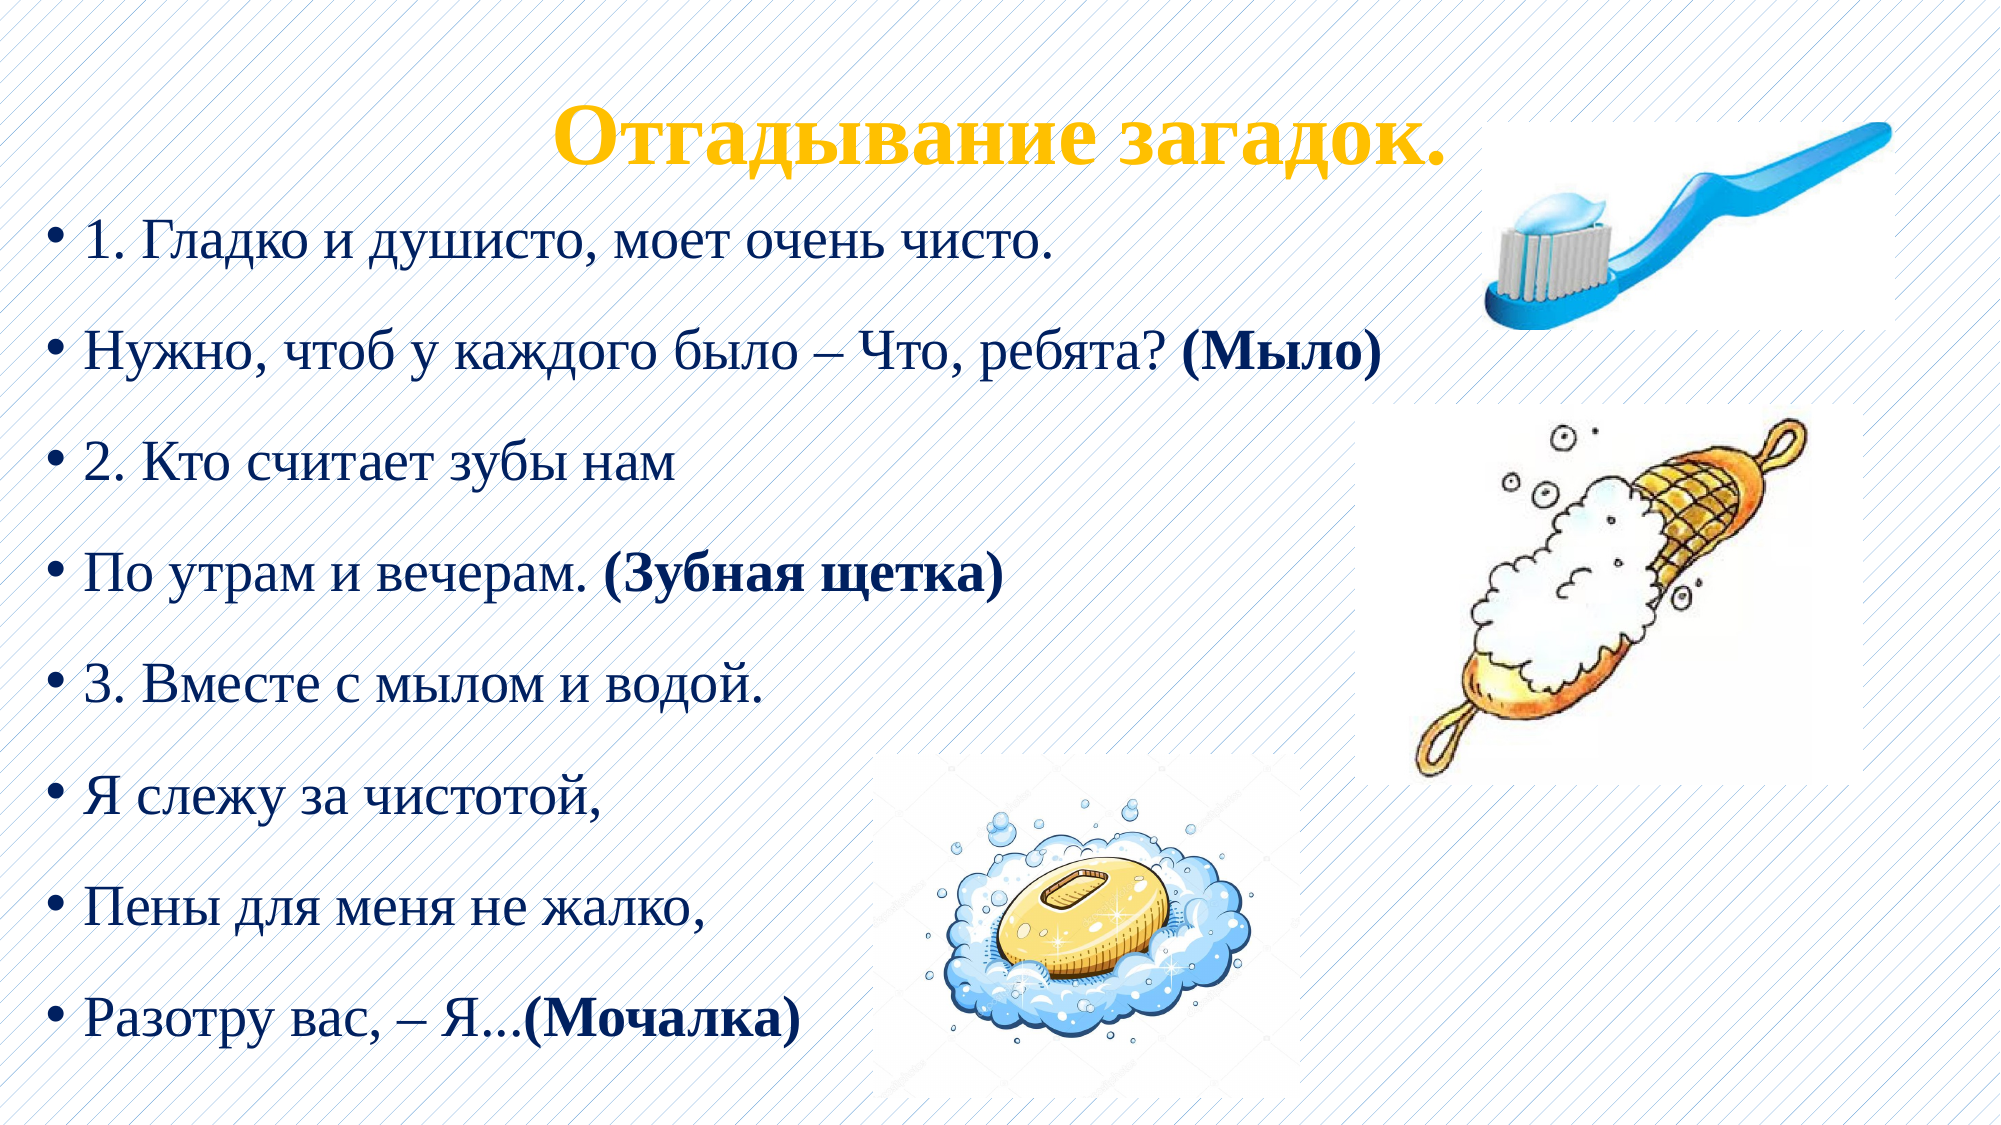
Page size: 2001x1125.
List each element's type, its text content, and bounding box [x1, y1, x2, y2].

picture [1481, 122, 1895, 330]
picture [873, 754, 1301, 1098]
list 1. Гладко и душисто, моет очень чисто. Нужно, чтоб у каждого было – Что, ребята? (Мыло) 2. Кто считает зубы нам По утрам и вечерам. (Зубная щетка) 3. Вместе с мылом и водой. Я слежу за чистотой, Пены для меня не жалко, Разотру вас, – Я...(Мочалка) [30, 187, 2000, 1098]
picture [1355, 404, 1863, 785]
title Отгадывание загадок. [137, 59, 1863, 187]
